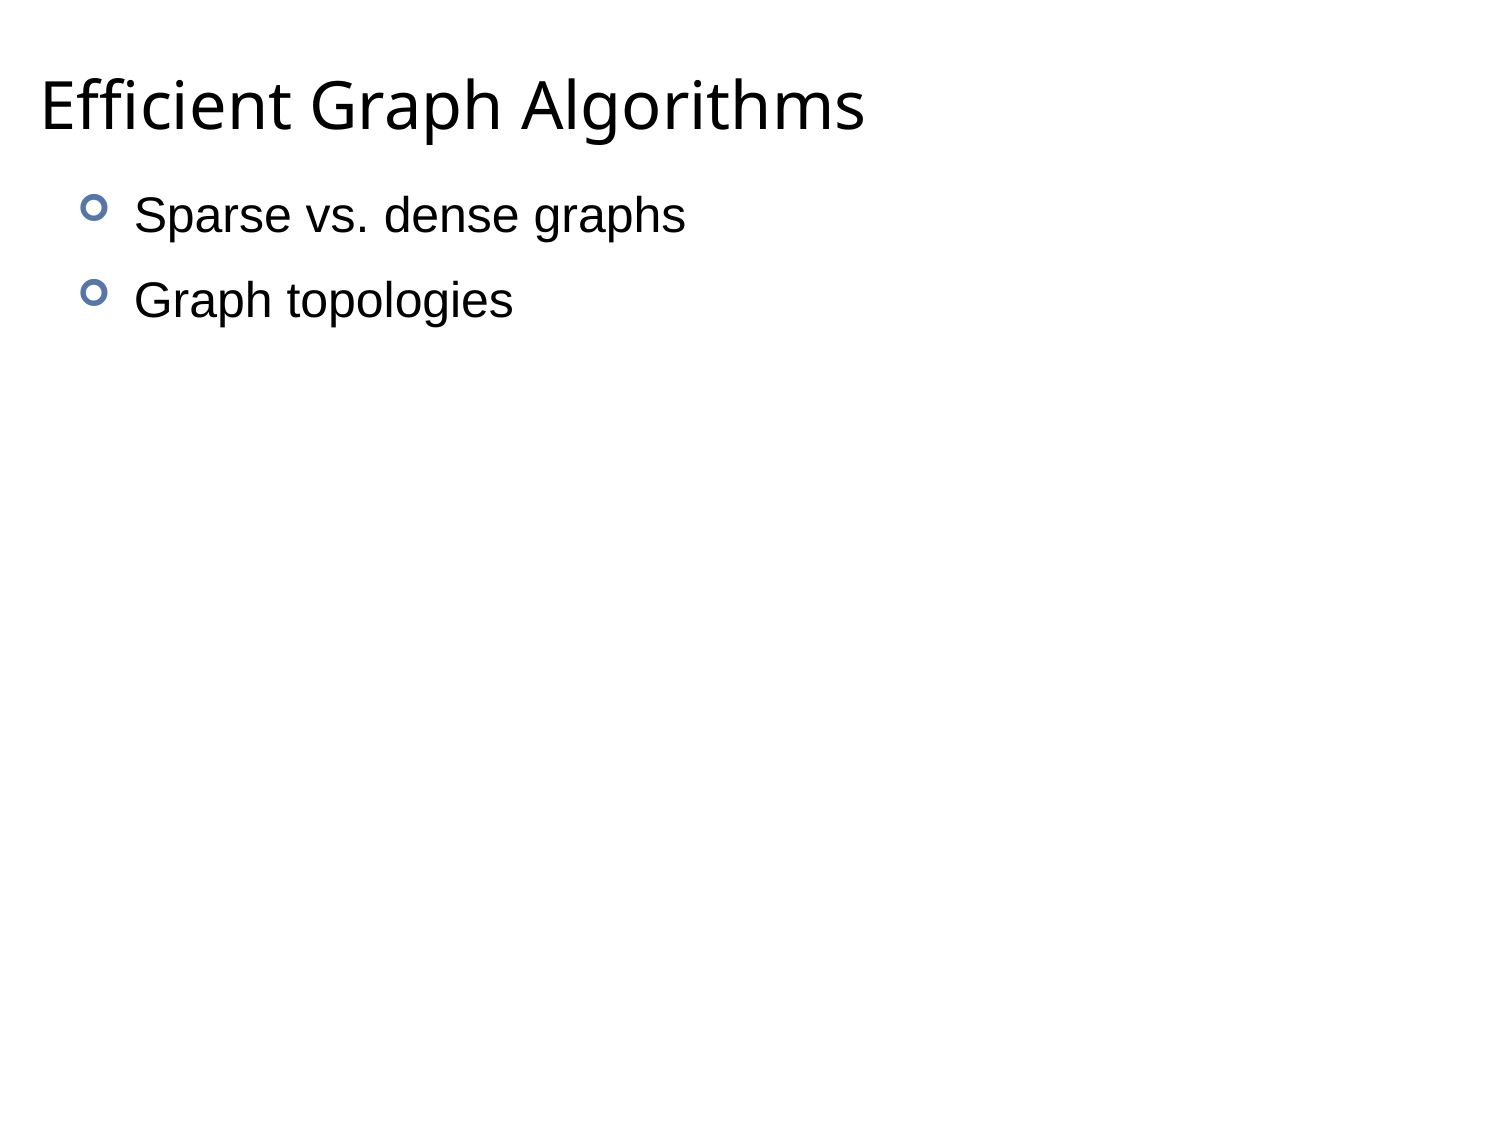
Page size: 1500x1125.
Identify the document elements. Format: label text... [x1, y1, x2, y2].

title Efficient Graph Algorithms [24, 18, 1451, 188]
list Sparse vs. dense graphs Graph topologies [62, 174, 1451, 1013]
